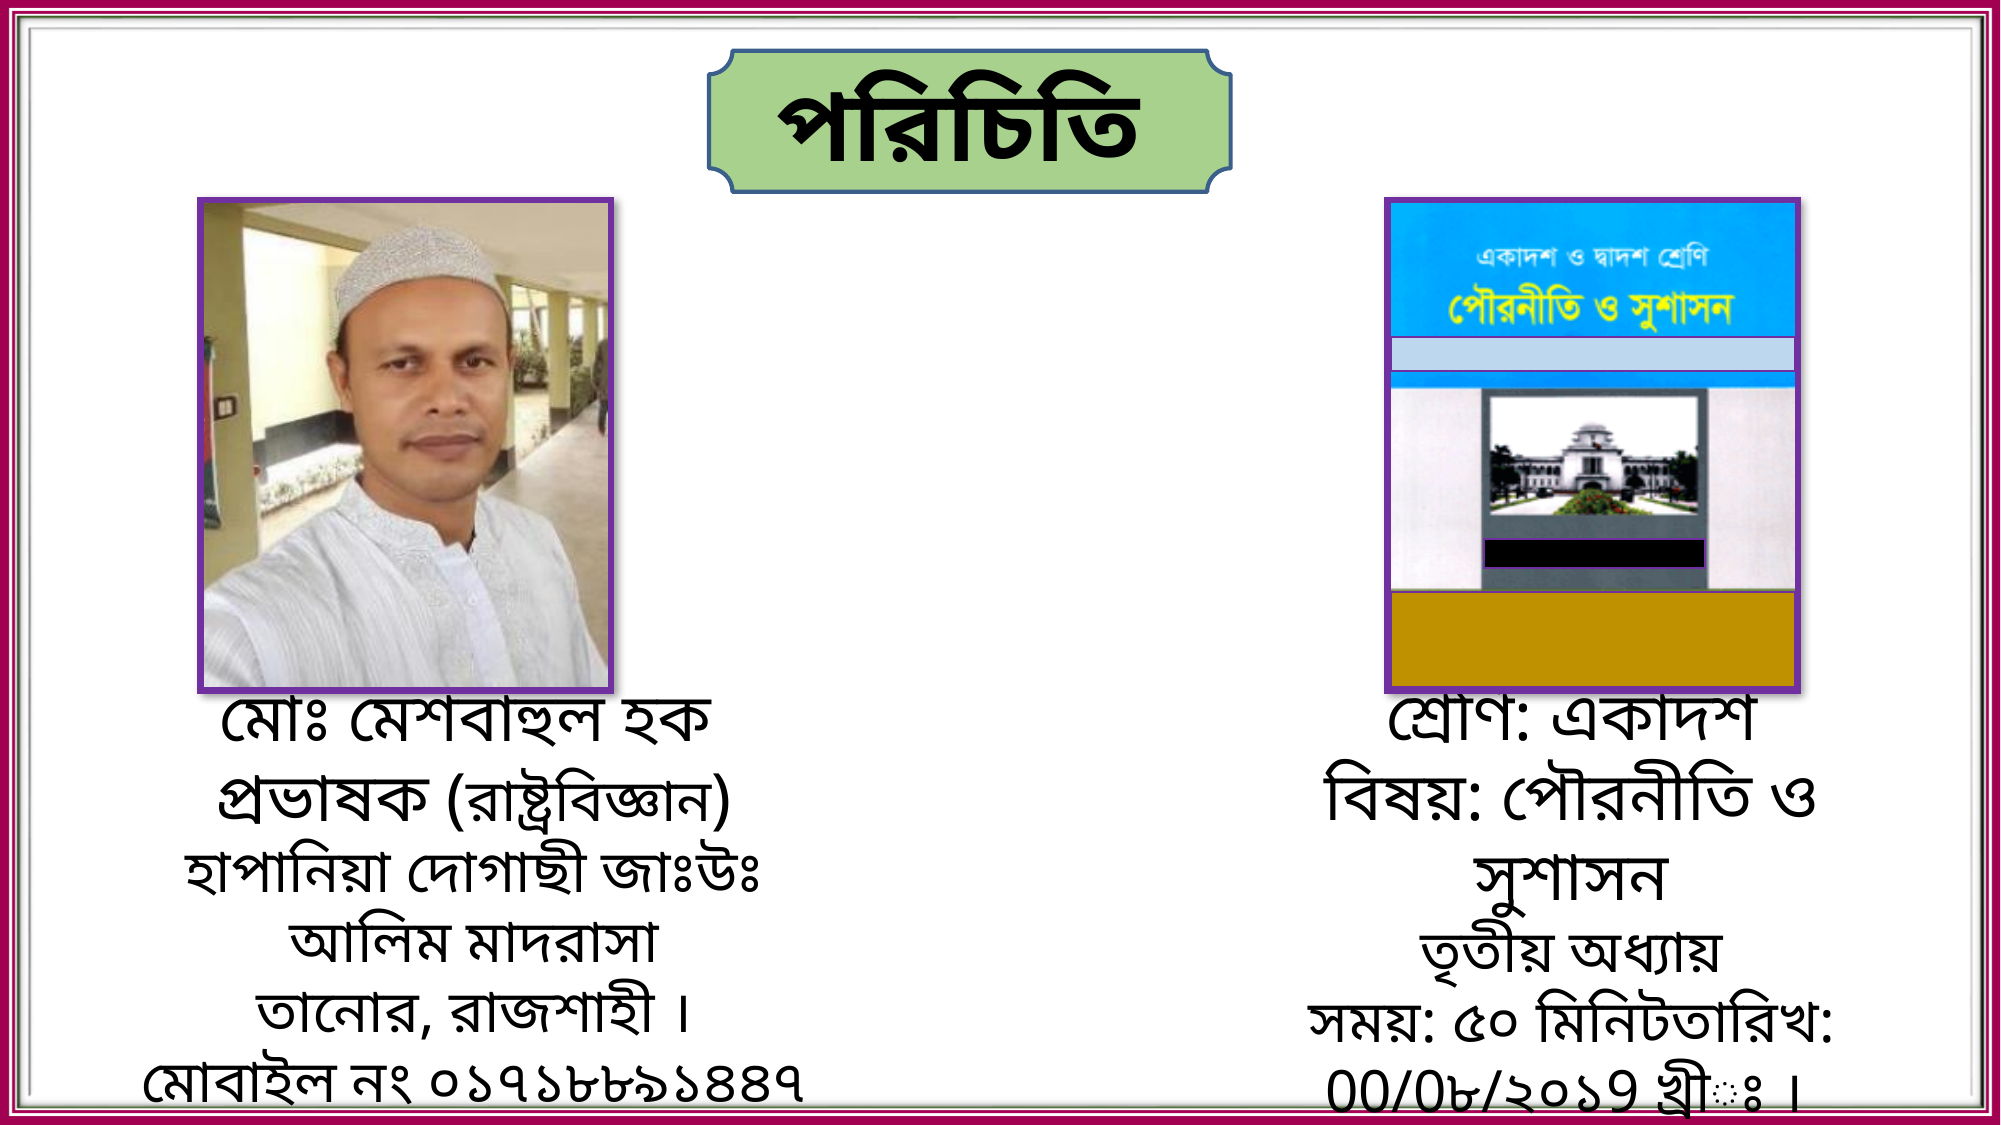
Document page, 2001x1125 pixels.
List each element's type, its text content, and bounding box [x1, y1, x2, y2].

text_box শ্রেণি: একাদশ বিষয়: পৌরনীতি ও সুশাসন তৃতীয় অধ্যায় সময়: ৫০ মিনিটতারিখ: 00/0৮/২০১9 খ্রীঃ । [1191, 705, 1953, 1093]
text_box পরিচিতি [708, 50, 1231, 192]
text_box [1390, 202, 1795, 688]
picture [0, 0, 2001, 1125]
text_box মোঃ মেশবাহুল হক প্রভাষক (রাষ্ট্রবিজ্ঞান) হাপানিয়া দোগাছী জাঃউঃ আলিম মাদরাসা তানোর, রাজশাহী । মোবাইল নং ০১৭১৮৮৯১৪৪৭ [35, 696, 914, 1093]
